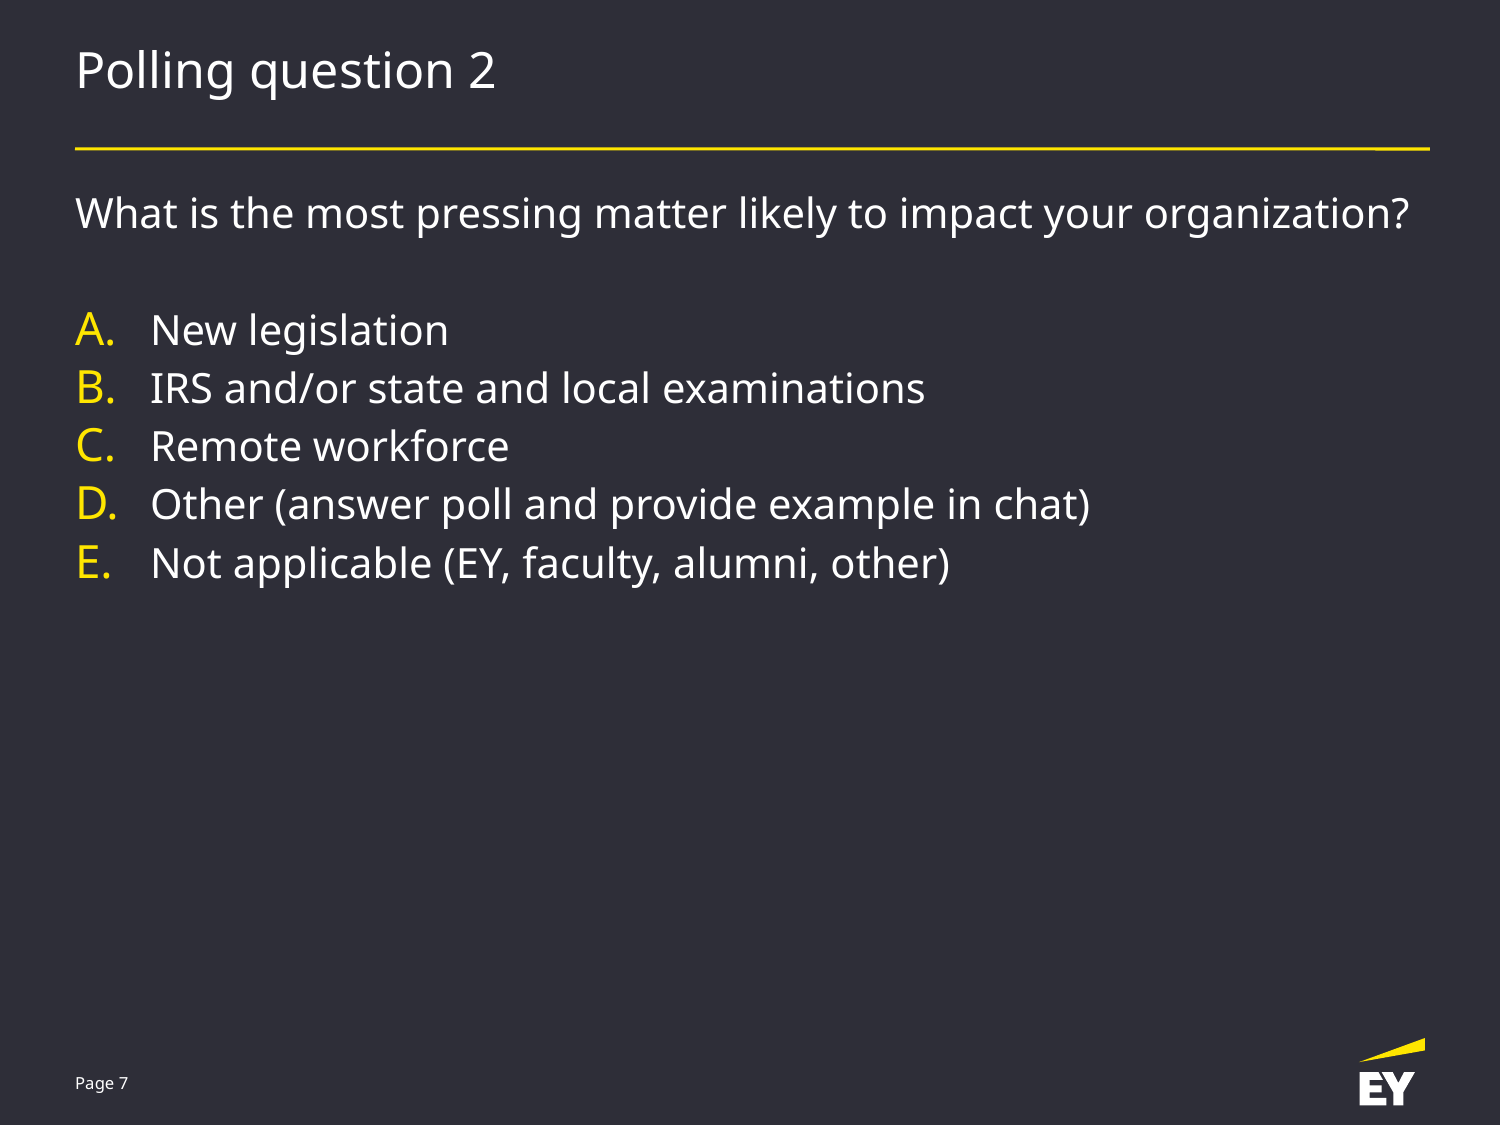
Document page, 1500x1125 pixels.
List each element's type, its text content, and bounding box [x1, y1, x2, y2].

list What is the most pressing matter likely to impact your organization? New legislation IRS and/or state and local examinations Remote workforce Other (answer poll and provide example in chat) Not applicable (EY, faculty, alumni, other) [75, 186, 1425, 999]
title Polling question 2 [75, 48, 1425, 146]
